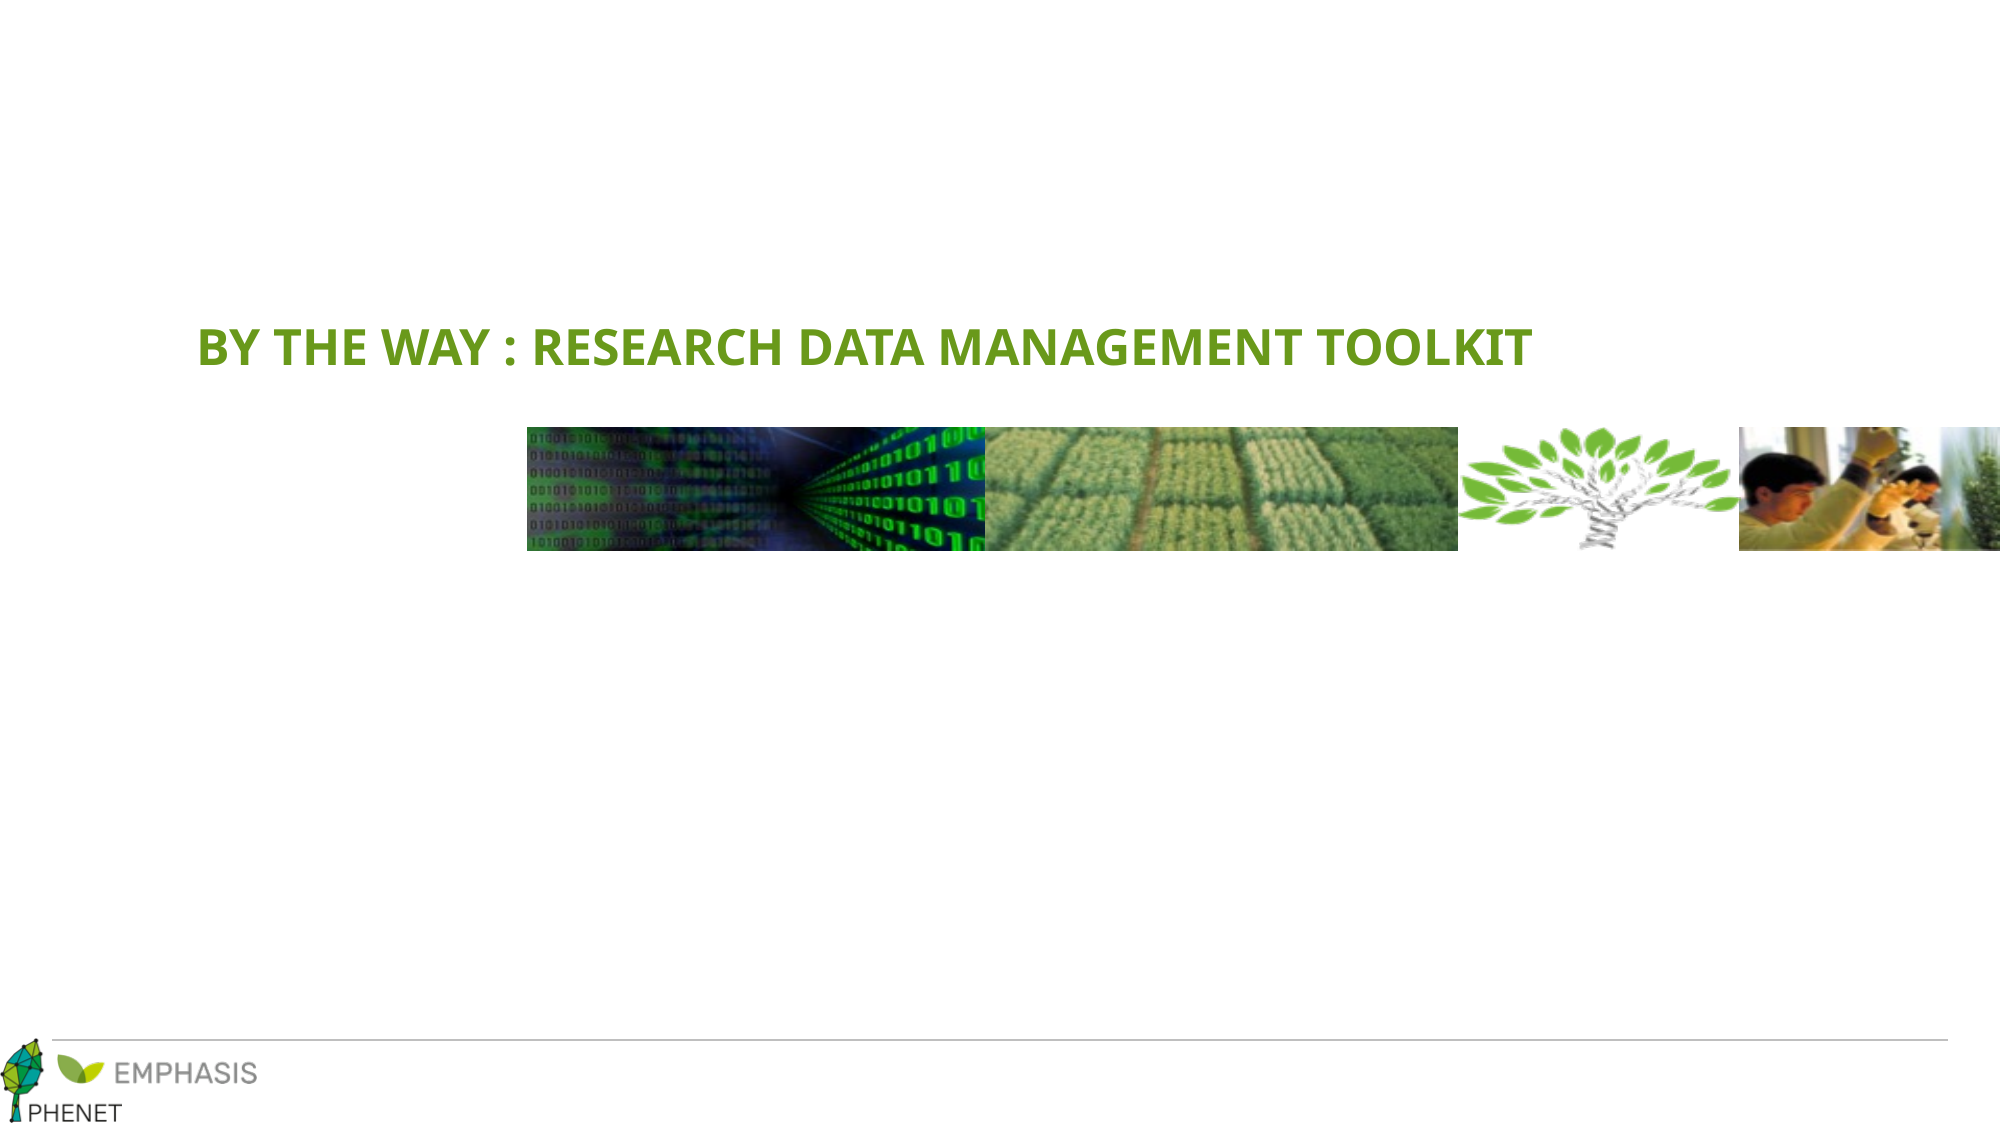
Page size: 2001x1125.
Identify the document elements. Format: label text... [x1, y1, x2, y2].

picture [0, 1038, 257, 1123]
title By the way : Research Data Management Toolkit [181, 314, 1881, 421]
picture [527, 427, 2000, 551]
